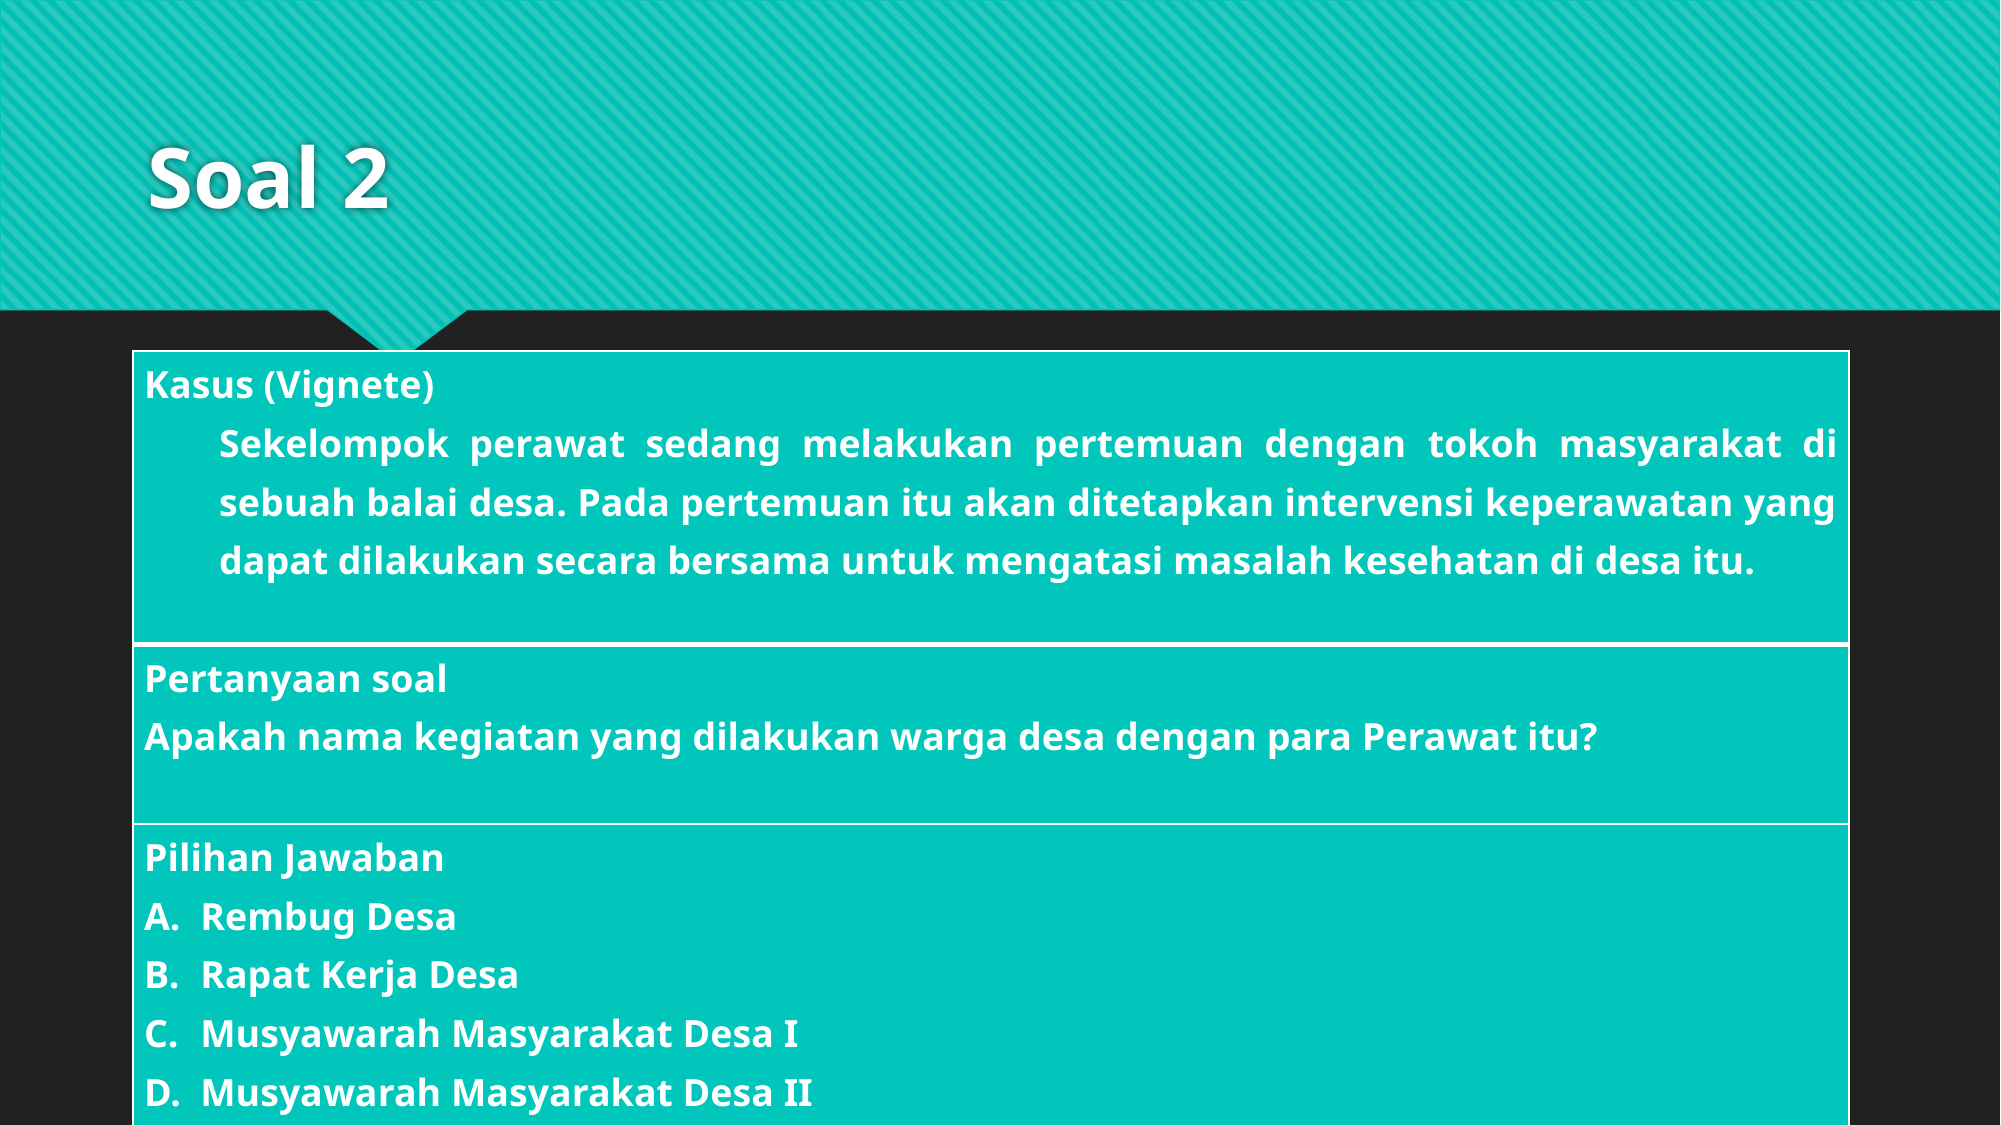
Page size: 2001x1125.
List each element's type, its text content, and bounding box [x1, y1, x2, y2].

table_header Kasus (Vignete) Sekelompok perawat sedang melakukan pertemuan dengan tokoh masyarakat di sebuah balai desa. Pada pertemuan itu akan ditetapkan intervensi keperawatan yang dapat dilakukan secara bersama untuk mengatasi masalah kesehatan di desa itu. [134, 352, 1848, 642]
title Soal 2 [132, 73, 1868, 233]
table_cell Pertanyaan soal Apakah nama kegiatan yang dilakukan warga desa dengan para Perawat itu? [134, 647, 1848, 823]
table_cell Pilihan Jawaban Rembug Desa Rapat Kerja Desa Musyawarah Masyarakat Desa I Musyawarah Masyarakat Desa II Musyawarah Masyarakat Desa III [134, 825, 1848, 1125]
